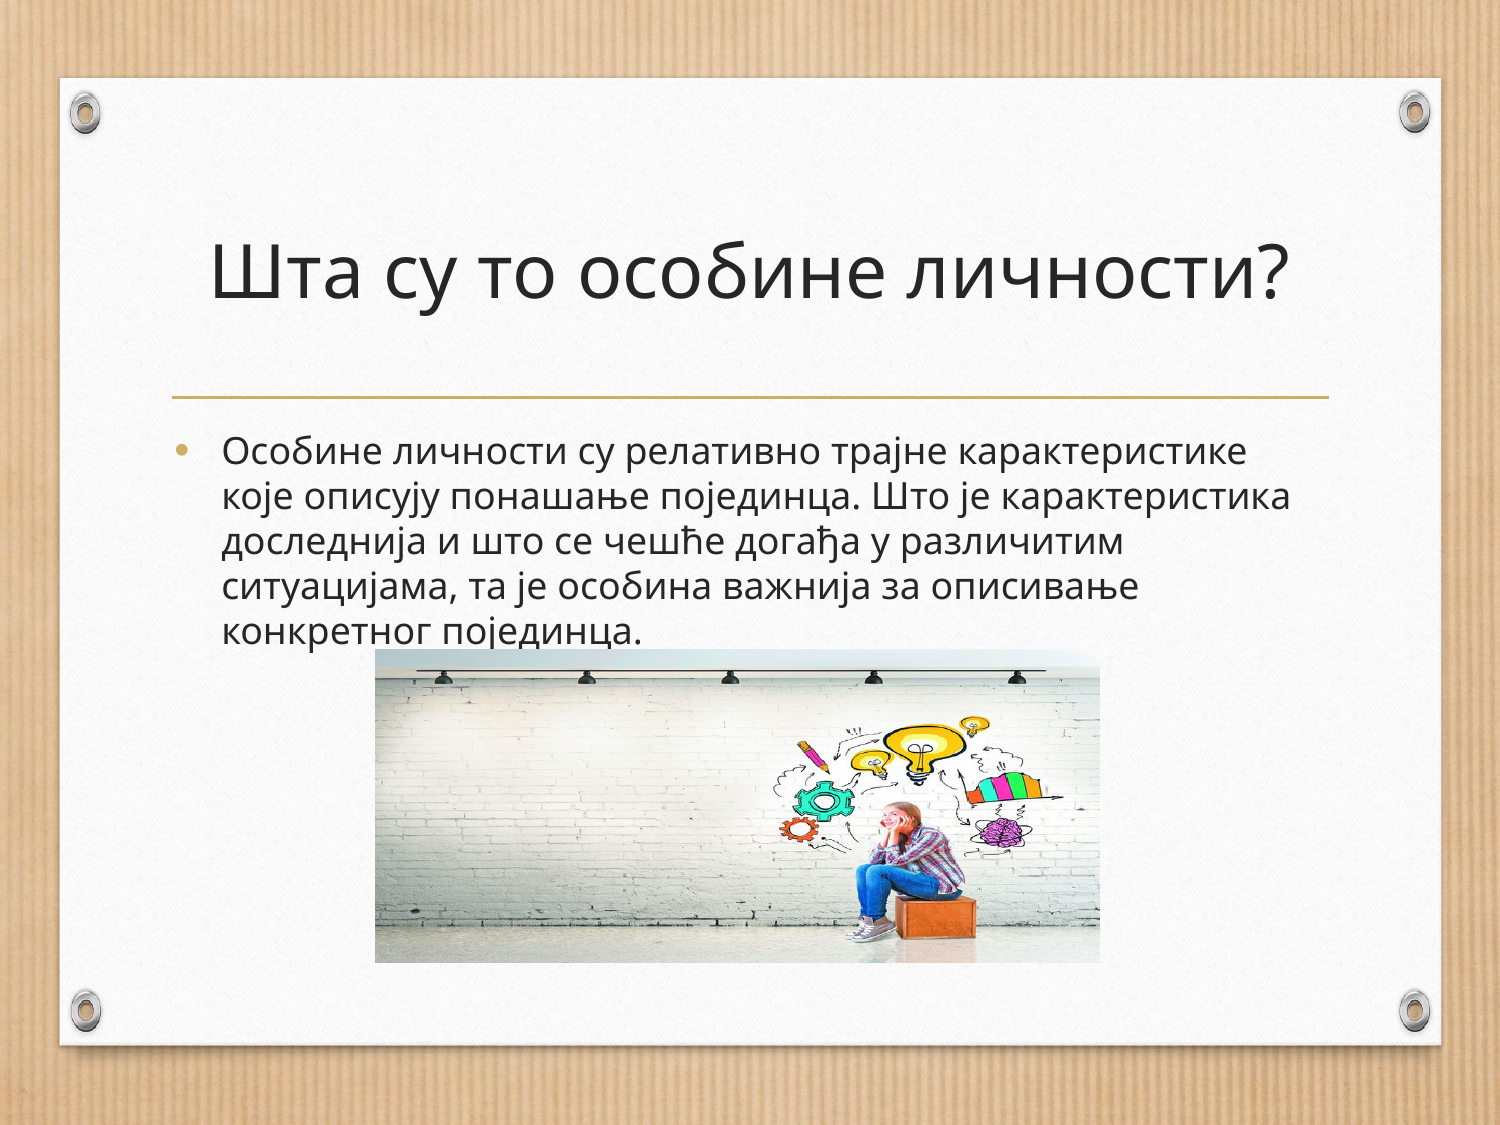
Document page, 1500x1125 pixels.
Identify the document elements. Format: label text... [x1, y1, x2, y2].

list Особине личности су релативно трајне карактеристике које описују понашање појединца. Што је карактеристика доследнија и што се чешће догађа у различитим ситуацијама, та је особина важнија за описивање конкретног појединца. [159, 419, 1341, 964]
title Шта су то особине личности? [159, 161, 1341, 375]
picture [0, 0, 1500, 1125]
